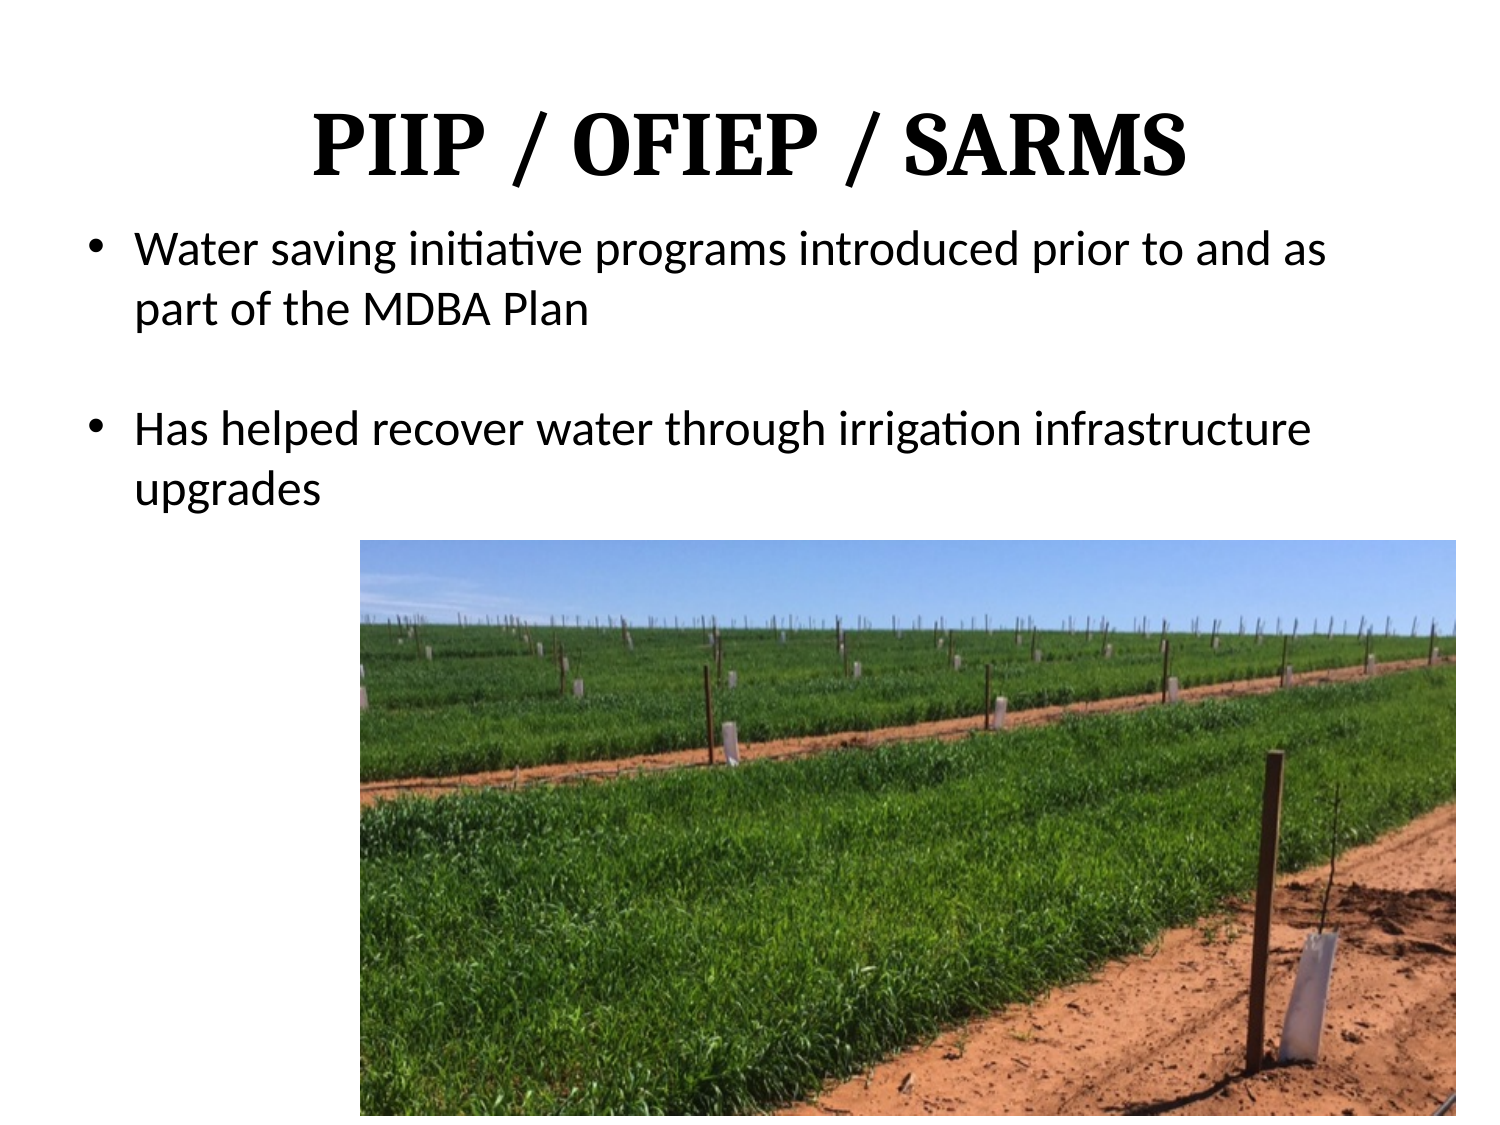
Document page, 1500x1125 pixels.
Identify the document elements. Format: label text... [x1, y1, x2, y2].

text_box Water saving initiative programs introduced prior to and as part of the MDBA Plan Has helped recover water through irrigation infrastructure upgrades [72, 208, 1428, 523]
picture [359, 540, 1456, 1117]
title PIIP / OFIEP / SARMS [74, 44, 1426, 208]
